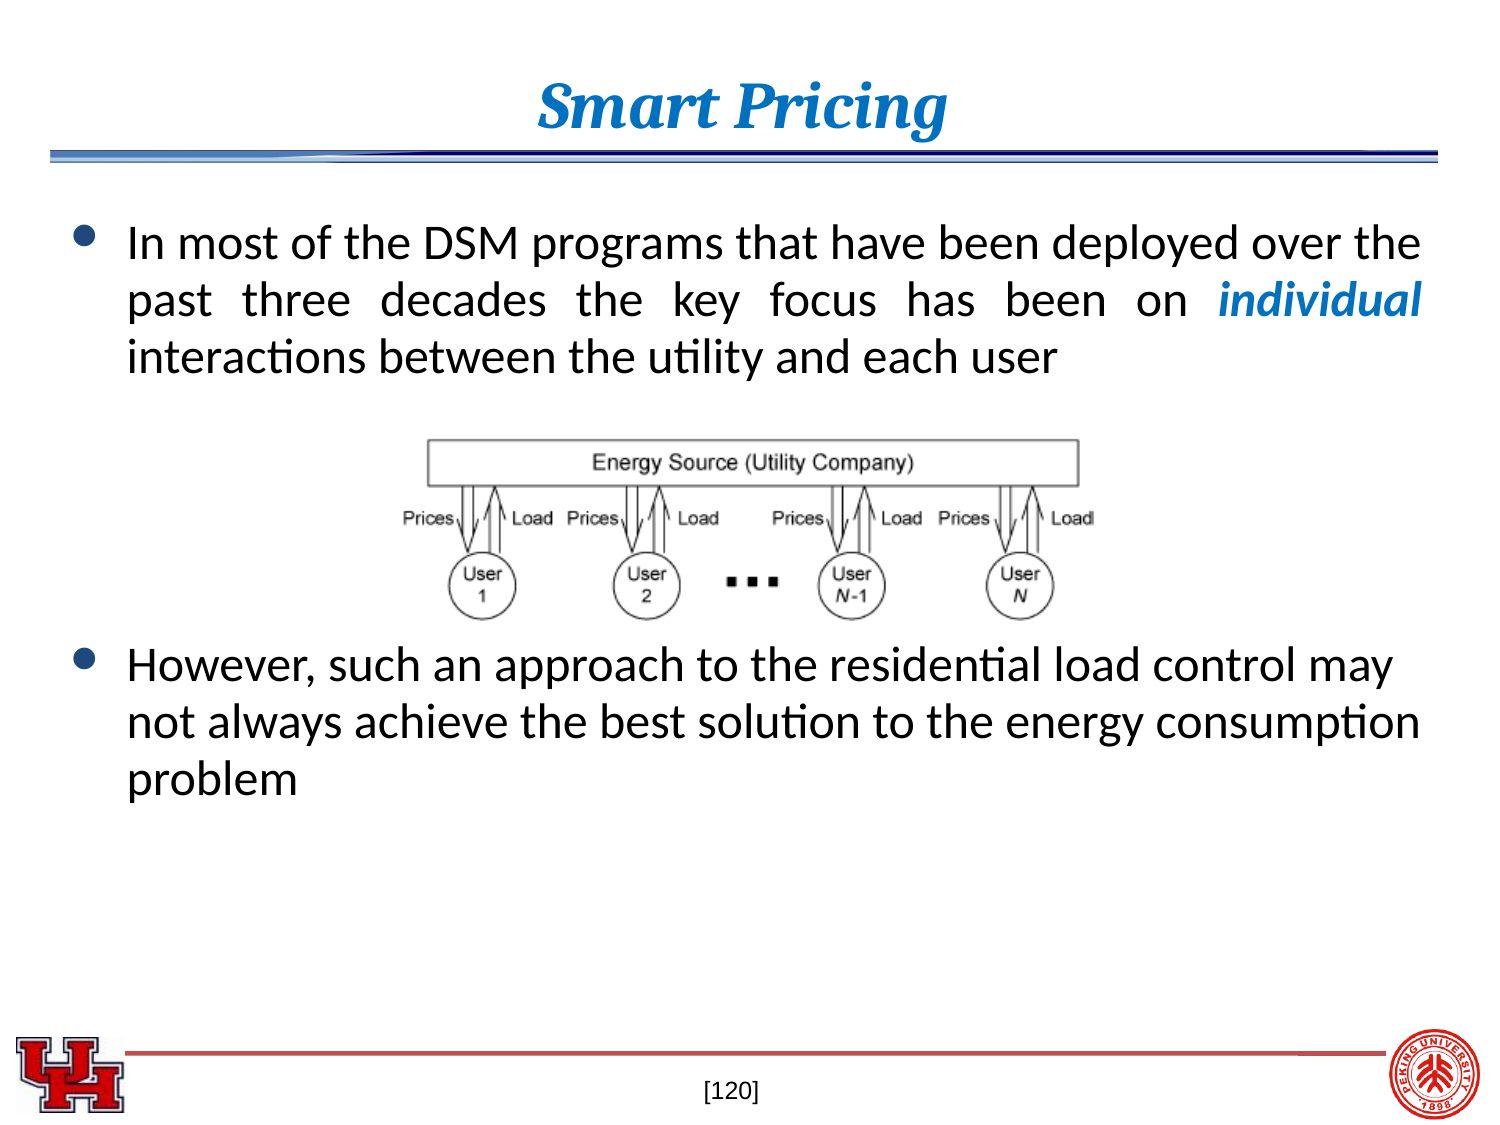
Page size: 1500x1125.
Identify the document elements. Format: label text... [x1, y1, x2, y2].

title Smart Pricing [62, 54, 1426, 151]
list In most of the DSM programs that have been deployed over the past three decades the key focus has been on individual interactions between the utility and each user However, such an approach to the residential load control may not always achieve the best solution to the energy consumption problem [55, 206, 1438, 1057]
picture [50, 150, 1438, 163]
picture [1386, 1027, 1482, 1122]
picture [371, 394, 1116, 647]
picture [16, 1037, 125, 1113]
slide_number 120 [674, 1062, 775, 1113]
